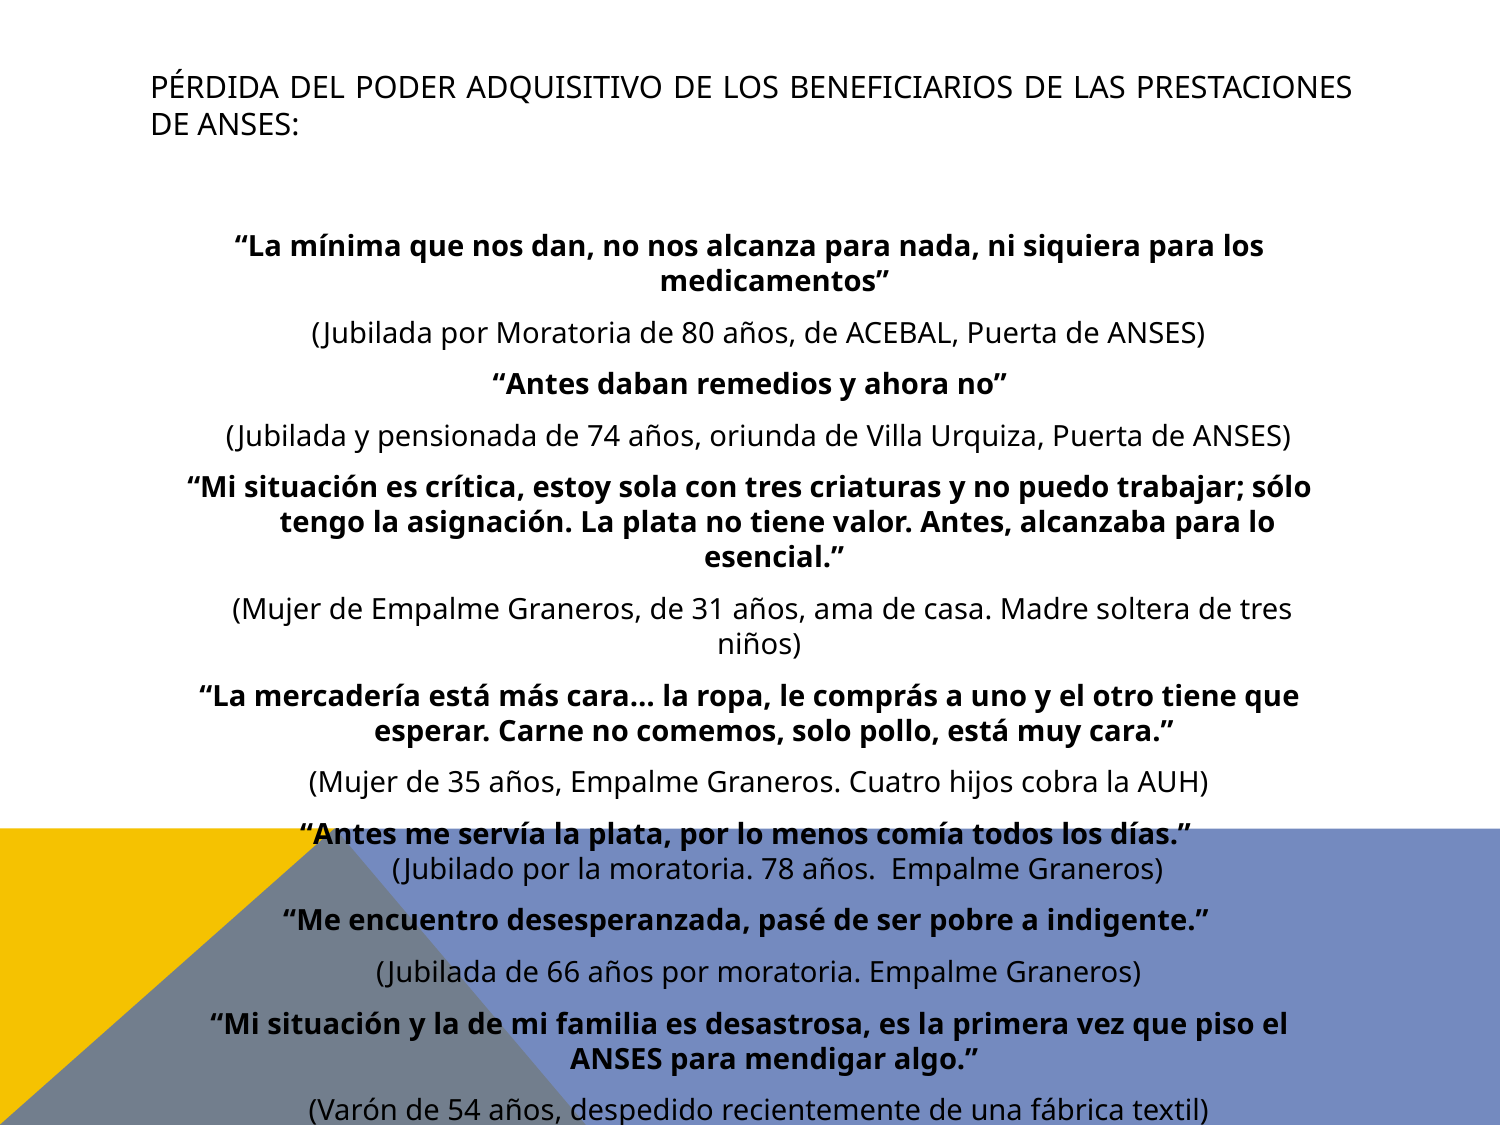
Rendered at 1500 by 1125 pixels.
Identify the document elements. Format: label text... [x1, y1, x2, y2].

list “La mínima que nos dan, no nos alcanza para nada, ni siquiera para los medicamentos” (Jubilada por Moratoria de 80 años, de ACEBAL, Puerta de ANSES) “Antes daban remedios y ahora no” (Jubilada y pensionada de 74 años, oriunda de Villa Urquiza, Puerta de ANSES) “Mi situación es crítica, estoy sola con tres criaturas y no puedo trabajar; sólo tengo la asignación. La plata no tiene valor. Antes, alcanzaba para lo esencial.” (Mujer de Empalme Graneros, de 31 años, ama de casa. Madre soltera de tres niños) “La mercadería está más cara… la ropa, le comprás a uno y el otro tiene que esperar. Carne no comemos, solo pollo, está muy cara.” (Mujer de 35 años, Empalme Graneros. Cuatro hijos cobra la AUH) “Antes me servía la plata, por lo menos comía todos los días.” (Jubilado por la moratoria. 78 años. Empalme Graneros) “Me encuentro desesperanzada, pasé de ser pobre a indigente.” (Jubilada de 66 años por moratoria. Empalme Graneros) “Mi situación y la de mi familia es desastrosa, es la primera vez que piso el ANSES para mendigar algo.” (Varón de 54 años, despedido recientemente de una fábrica textil) [147, 219, 1353, 1060]
title Pérdida del poder adquisitivo de los beneficiarios de las prestaciones de ANSES: [135, 60, 1369, 150]
